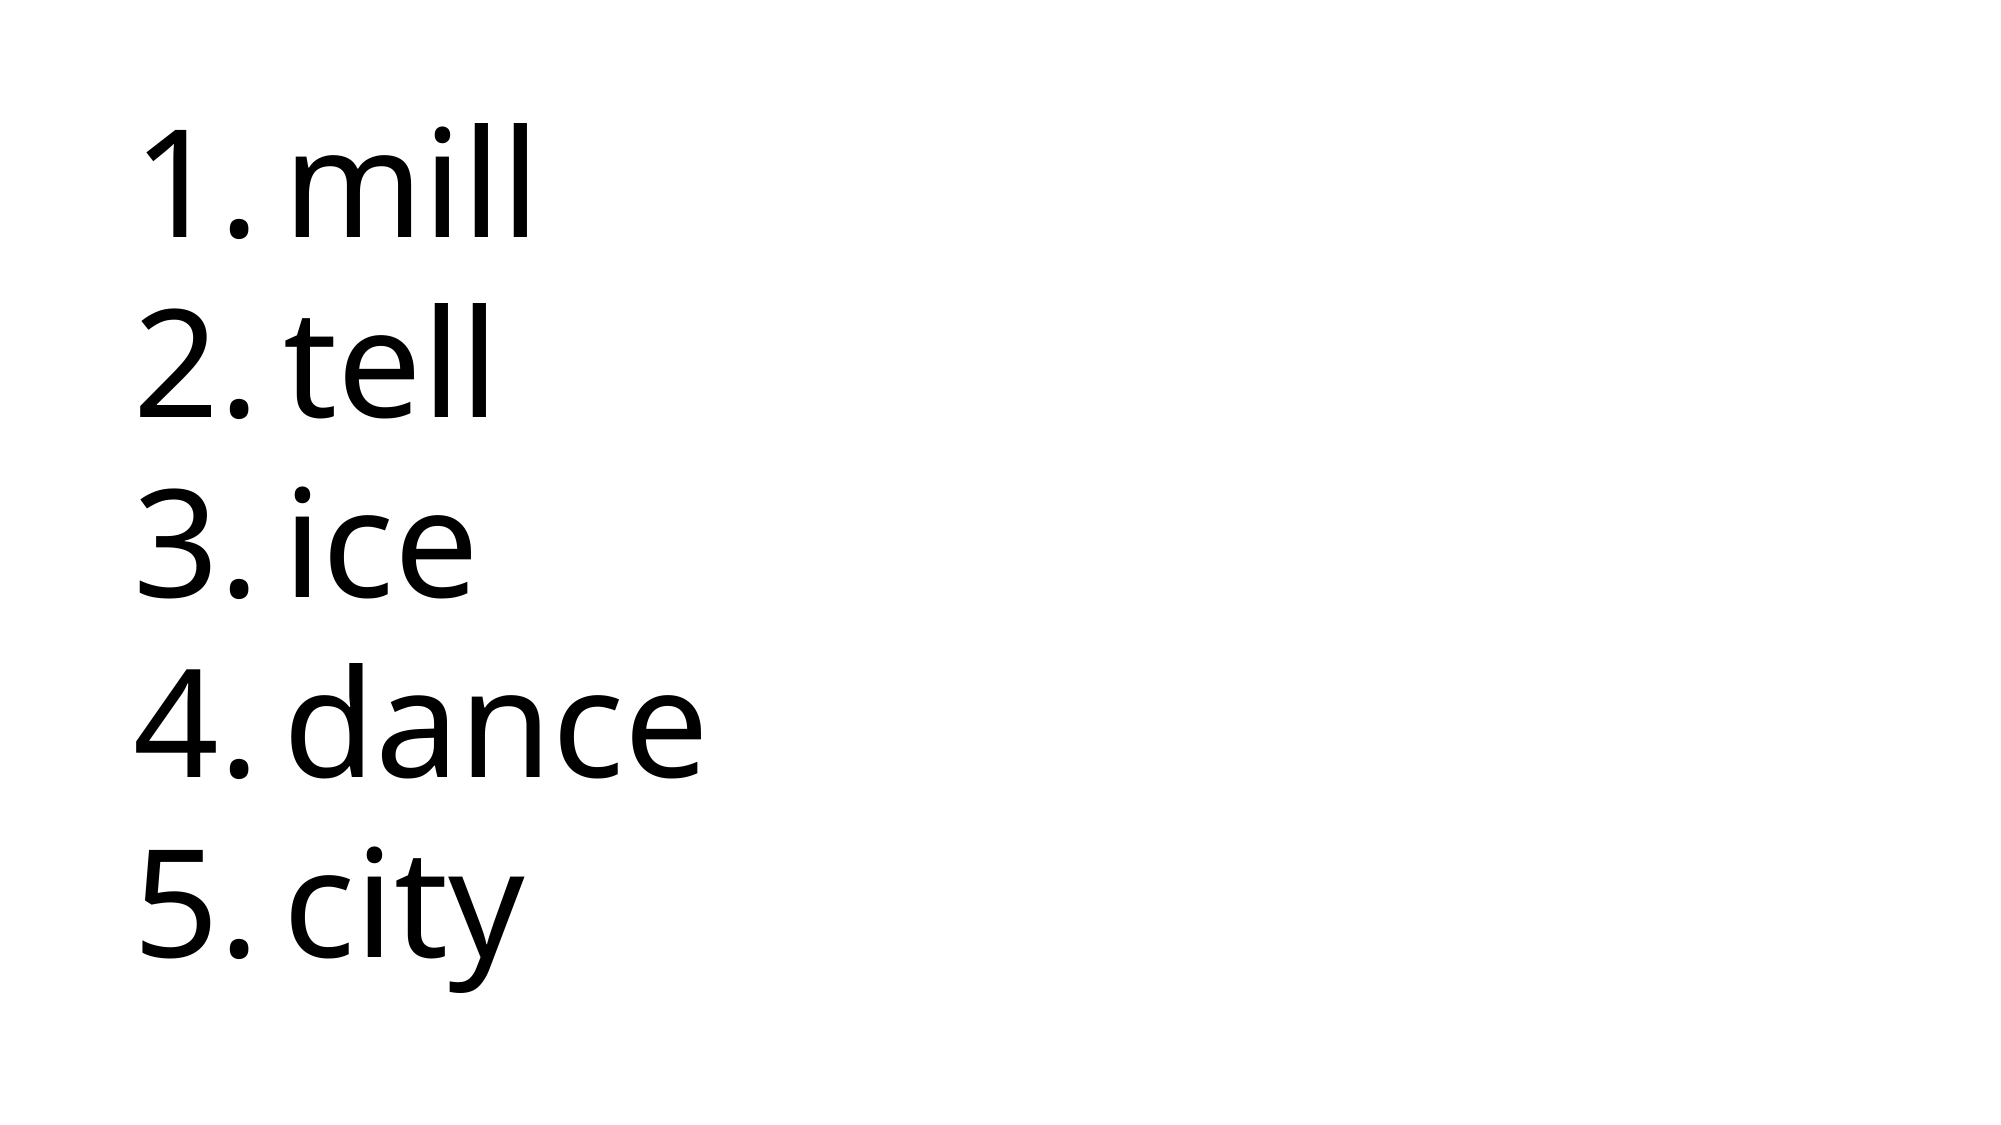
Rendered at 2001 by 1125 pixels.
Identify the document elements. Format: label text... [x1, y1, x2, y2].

text_box mill tell ice dance city [118, 79, 918, 995]
